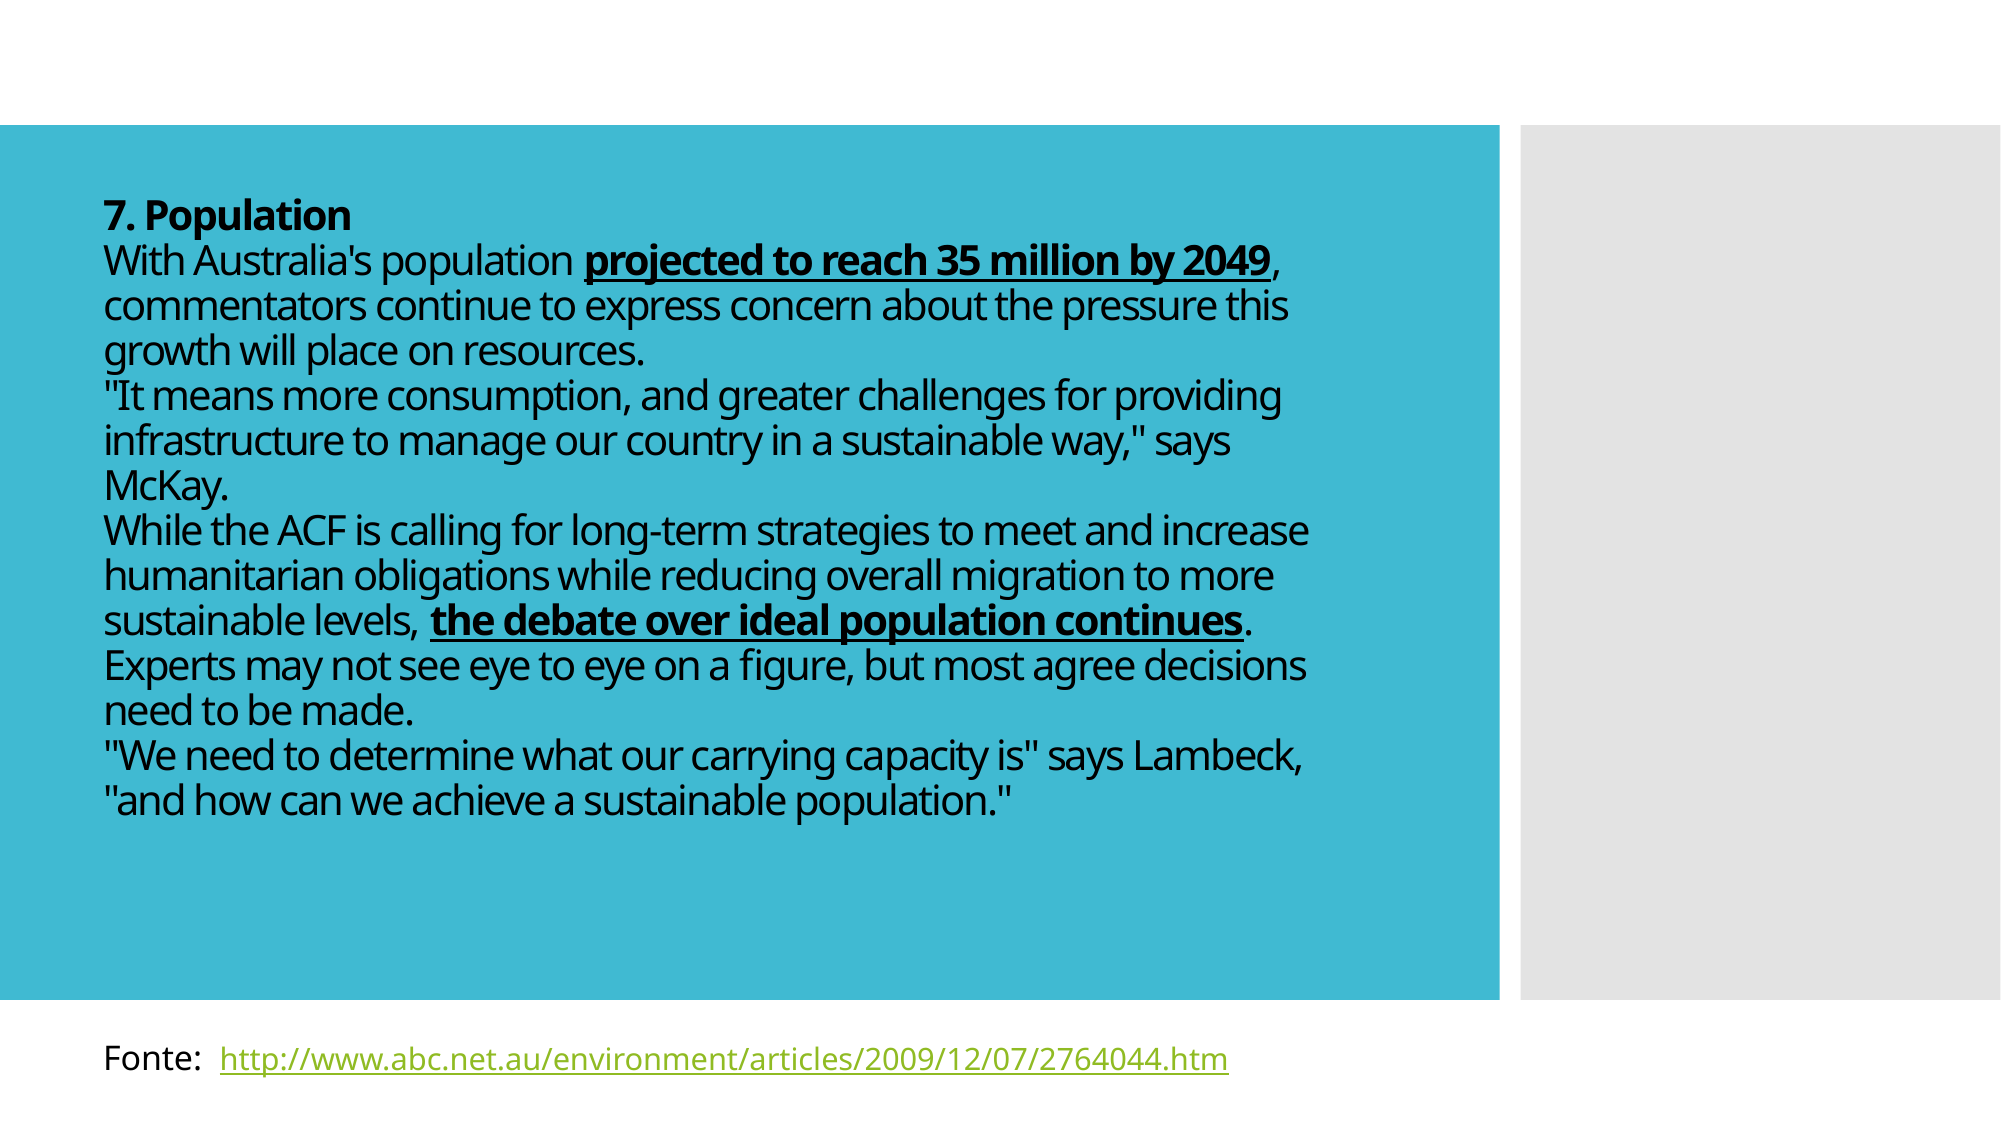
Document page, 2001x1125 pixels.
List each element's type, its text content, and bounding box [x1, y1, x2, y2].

subtitle Fonte: http://www.abc.net.au/environment/articles/2009/12/07/2764044.htm [88, 1032, 1289, 1095]
title 7. Population With Australia's population projected to reach 35 million by 2049, commentators continue to express concern about the pressure this growth will place on resources. "It means more consumption, and greater challenges for providing infrastructure to manage our country in a sustainable way," says McKay. While the ACF is calling for long-term strategies to meet and increase humanitarian obligations while reducing overall migration to more sustainable levels, the debate over ideal population continues. Experts may not see eye to eye on a figure, but most agree decisions need to be made. "We need to determine what our carrying capacity is" says Lambeck, "and how can we achieve a sustainable population." [88, 256, 1351, 883]
